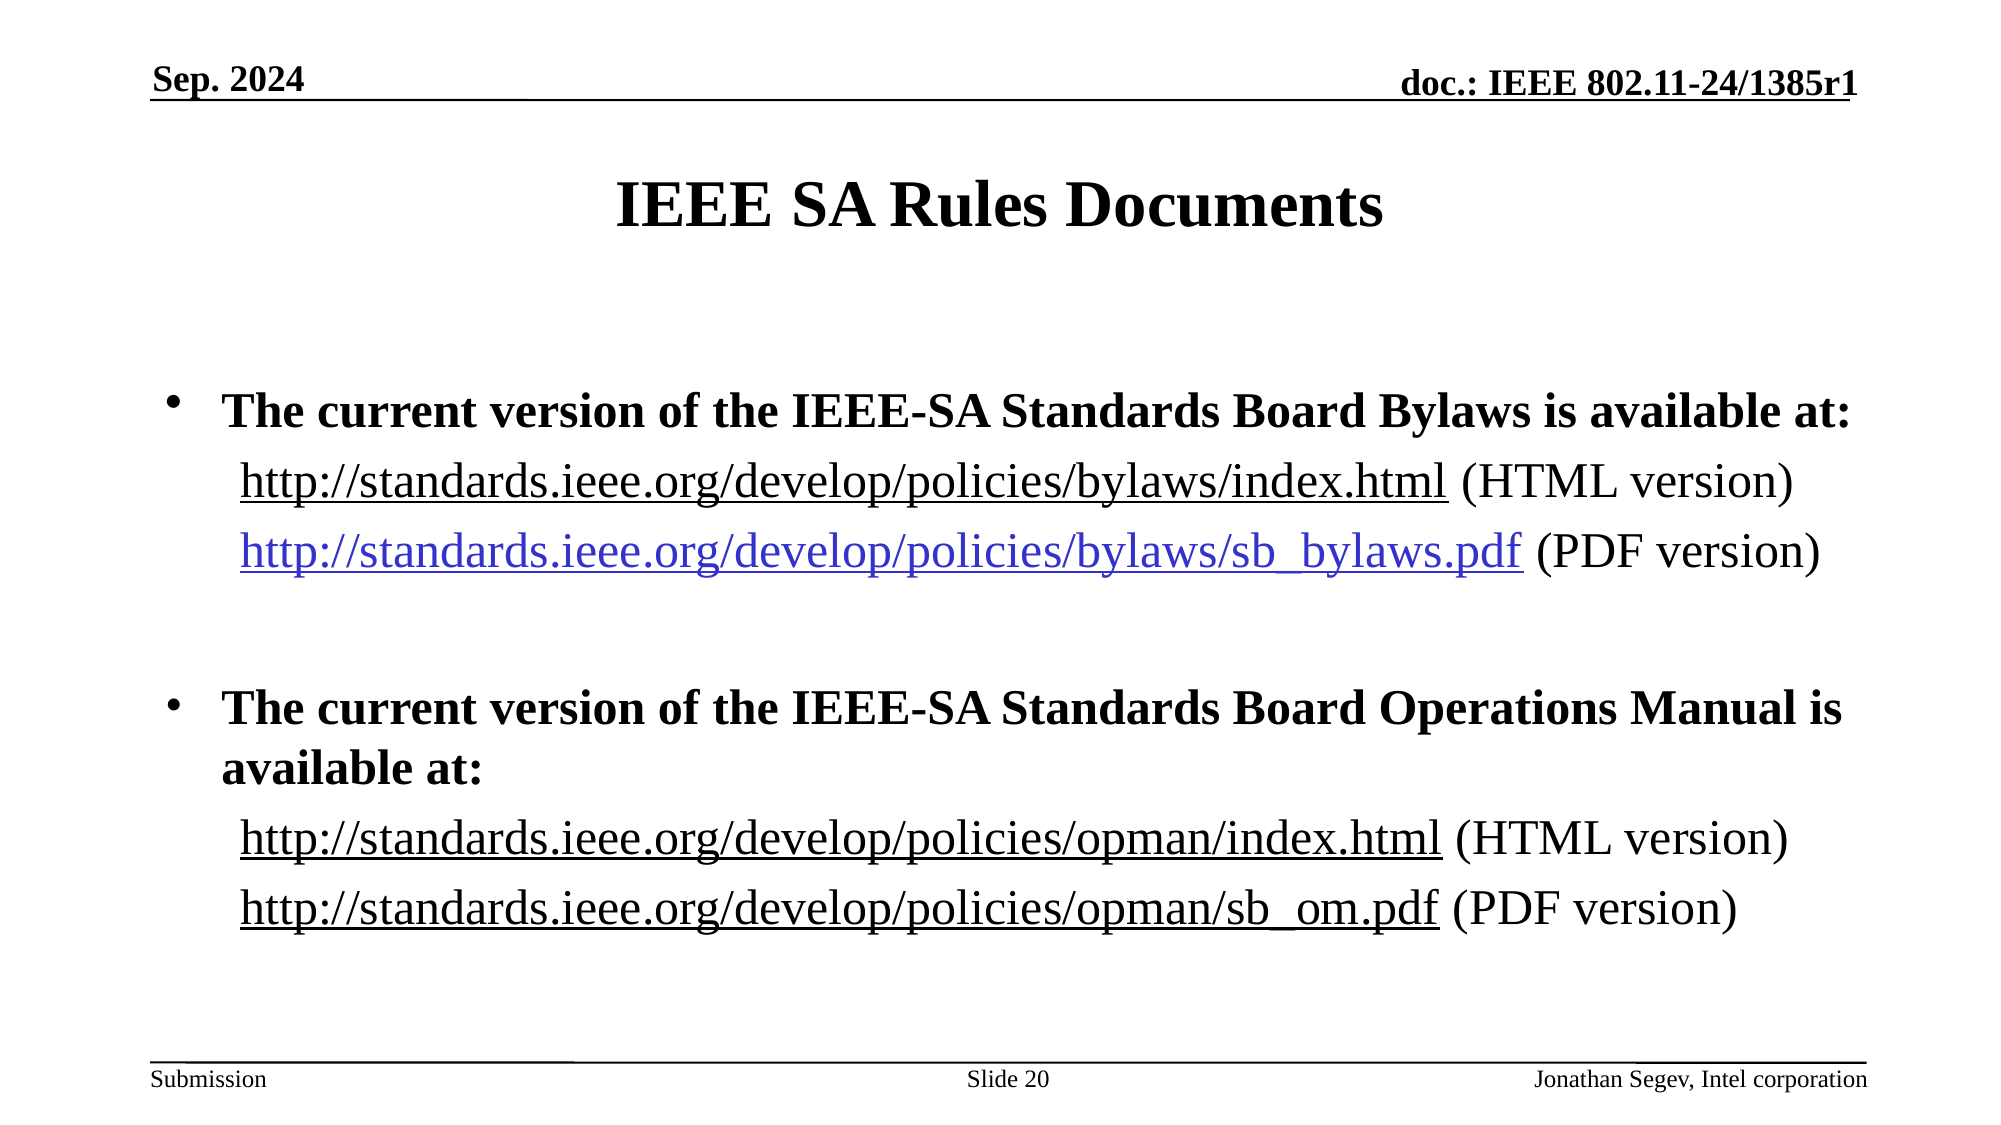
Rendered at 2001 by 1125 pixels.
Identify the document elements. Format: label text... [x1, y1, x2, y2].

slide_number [152, 54, 563, 100]
footer Jonathan Segev, Intel corporation [1171, 1061, 1869, 1093]
list The current version of the IEEE-SA Standards Board Bylaws is available at: http://standards.ieee.org/develop/policies/bylaws/index.html (HTML version) http://standards.ieee.org/develop/policies/bylaws/sb_bylaws.pdf (PDF version) The current version of the IEEE-SA Standards Board Operations Manual is available at: http://standards.ieee.org/develop/policies/opman/index.html (HTML version) http://standards.ieee.org/develop/policies/opman/sb_om.pdf (PDF version) [149, 299, 1922, 1000]
slide_number Slide 20 [950, 1061, 1067, 1123]
title IEEE SA Rules Documents [149, 112, 1850, 288]
